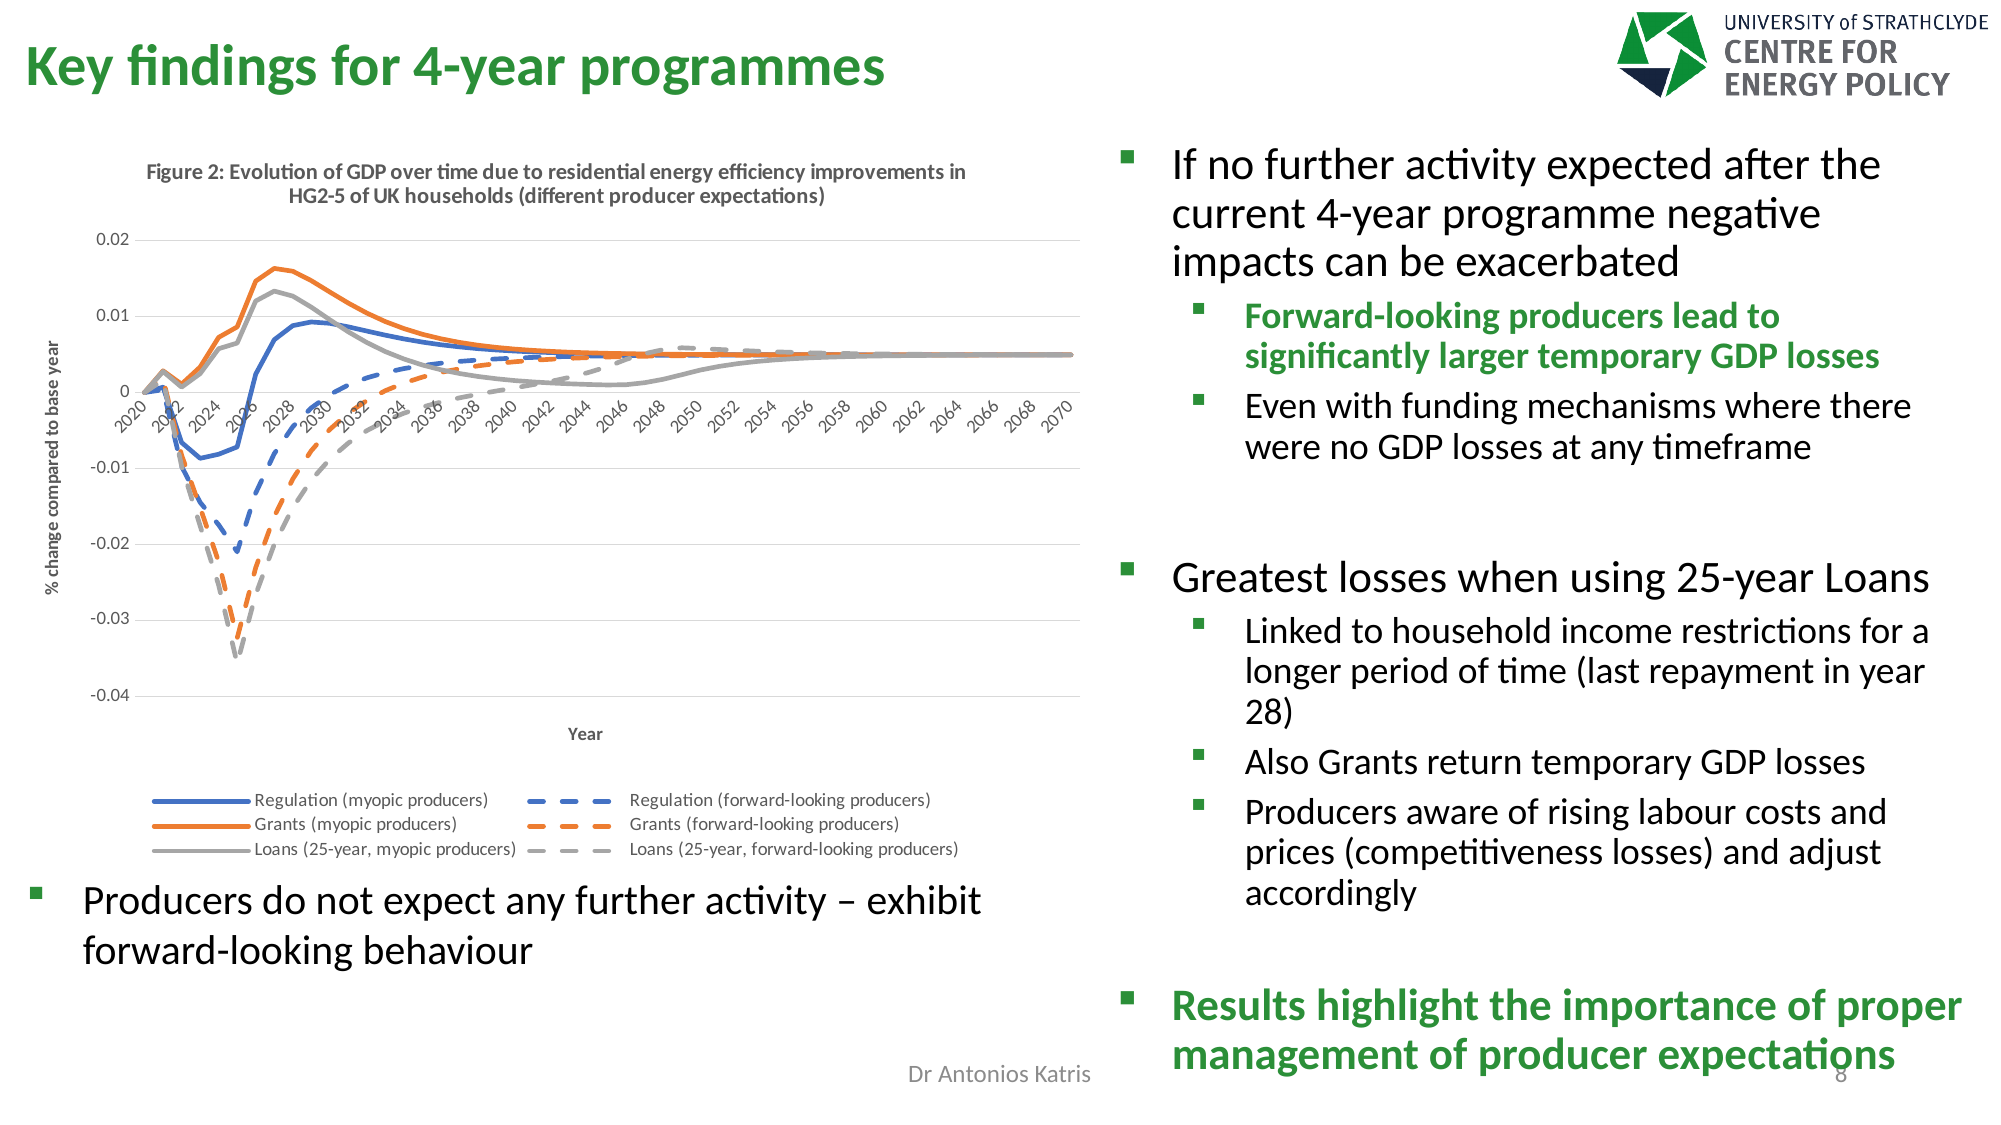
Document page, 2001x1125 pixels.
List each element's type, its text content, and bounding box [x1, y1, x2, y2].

slide_number 8 [1412, 1042, 1863, 1103]
footer Dr Antonios Katris [662, 1042, 1338, 1103]
title Key findings for 4-year programmes [11, 20, 1038, 106]
picture [1617, 11, 1989, 106]
subtitle If no further activity expected after the current 4-year programme negative impacts can be exacerbated Forward-looking producers lead to significantly larger temporary GDP losses Even with funding mechanisms where there were no GDP losses at any timeframe Greatest losses when using 25-year Loans Linked to household income restrictions for a longer period of time (last repayment in year 28) Also Grants return temporary GDP losses Producers aware of rising labour costs and prices (competitiveness losses) and adjust accordingly Results highlight the importance of proper management of producer expectations [1102, 133, 1989, 1114]
chart [11, 133, 1103, 867]
text_box Producers do not expect any further activity – exhibit forward-looking behaviour [11, 867, 1103, 981]
